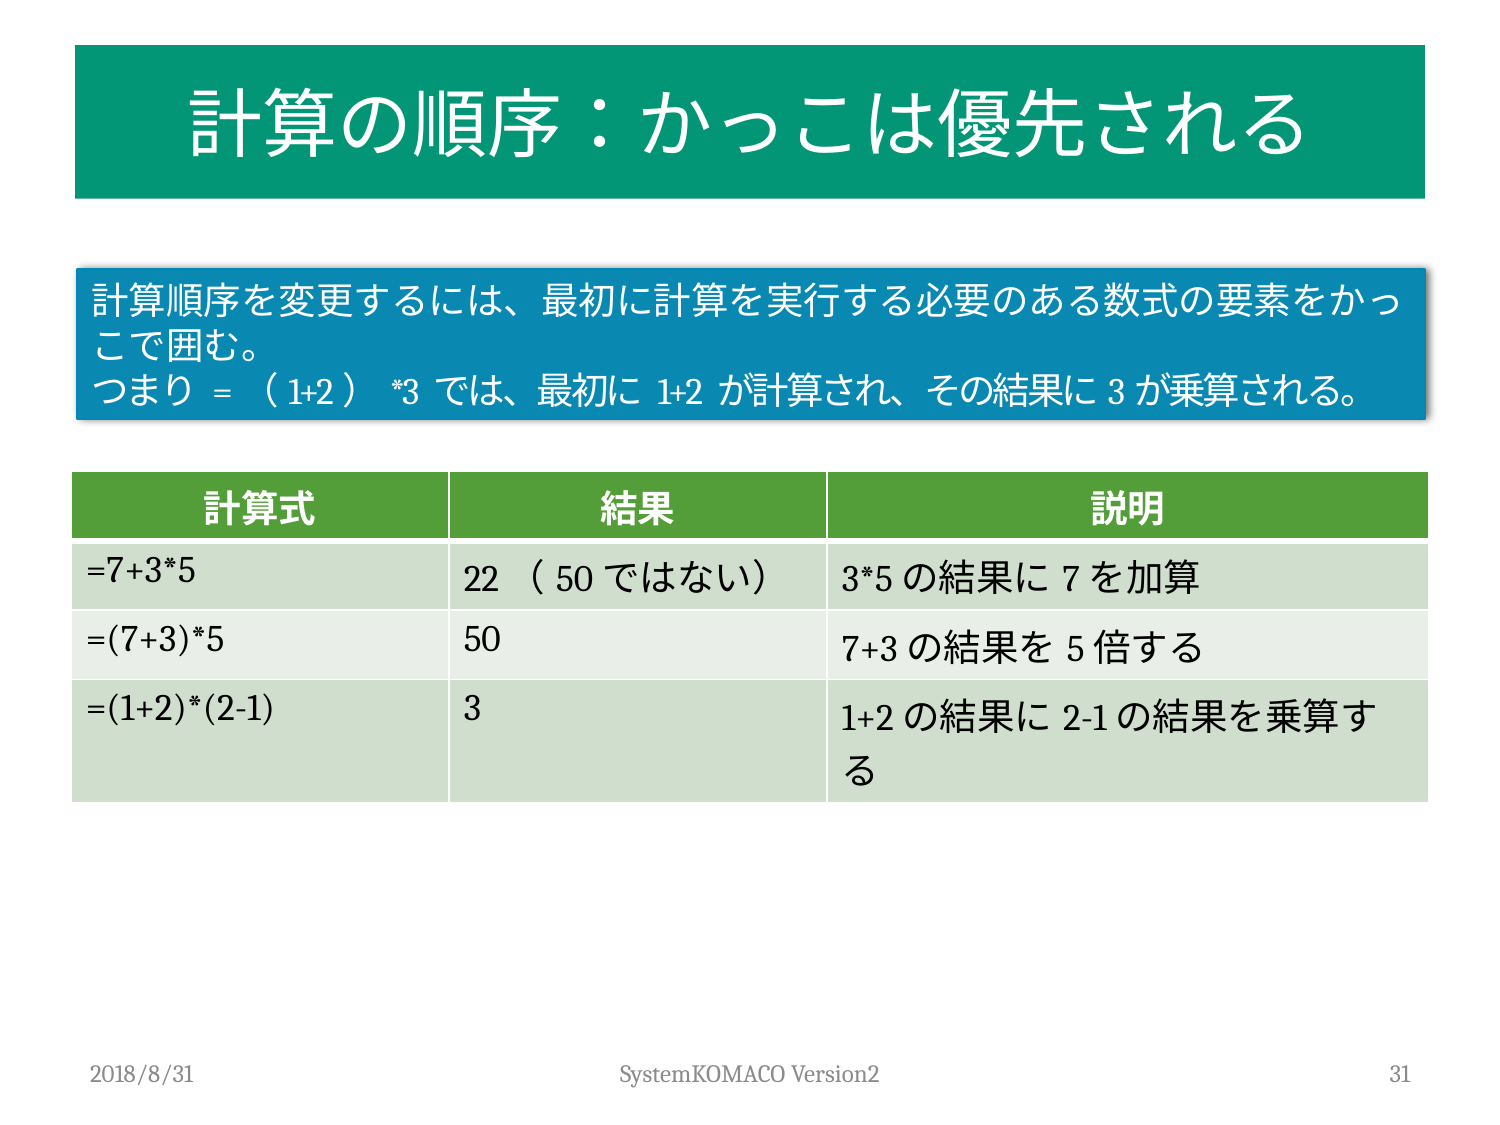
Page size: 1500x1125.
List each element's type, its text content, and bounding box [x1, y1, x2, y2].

table_header 結果 [450, 472, 826, 538]
table_cell 50 [450, 611, 826, 679]
text_box 計算順序を変更するには、最初に計算を実行する必要のある数式の要素をかっこで囲む。 つまり =（1+2）*3 では、最初に 1+2 が計算され、その結果に3が乗算される。 [76, 268, 1426, 420]
table_cell 3 [450, 680, 826, 802]
table_cell 1+2の結果に2-1の結果を乗算する [828, 680, 1428, 802]
table_cell =(7+3)*5 [72, 611, 448, 679]
footer SystemKOMACO Version2 [512, 1042, 988, 1103]
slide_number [75, 1042, 425, 1103]
slide_number 31 [1074, 1042, 1425, 1103]
table_cell 22（50ではない） [450, 544, 826, 609]
table_cell 7+3の結果を5倍する [828, 611, 1428, 679]
table_cell 3*5の結果に7を加算 [828, 544, 1428, 609]
title 計算の順序：かっこは優先される [75, 45, 1425, 199]
table_header 計算式 [72, 472, 448, 538]
table_header 説明 [828, 472, 1428, 538]
table_cell =(1+2)*(2-1) [72, 680, 448, 802]
table_cell =7+3*5 [72, 544, 448, 609]
